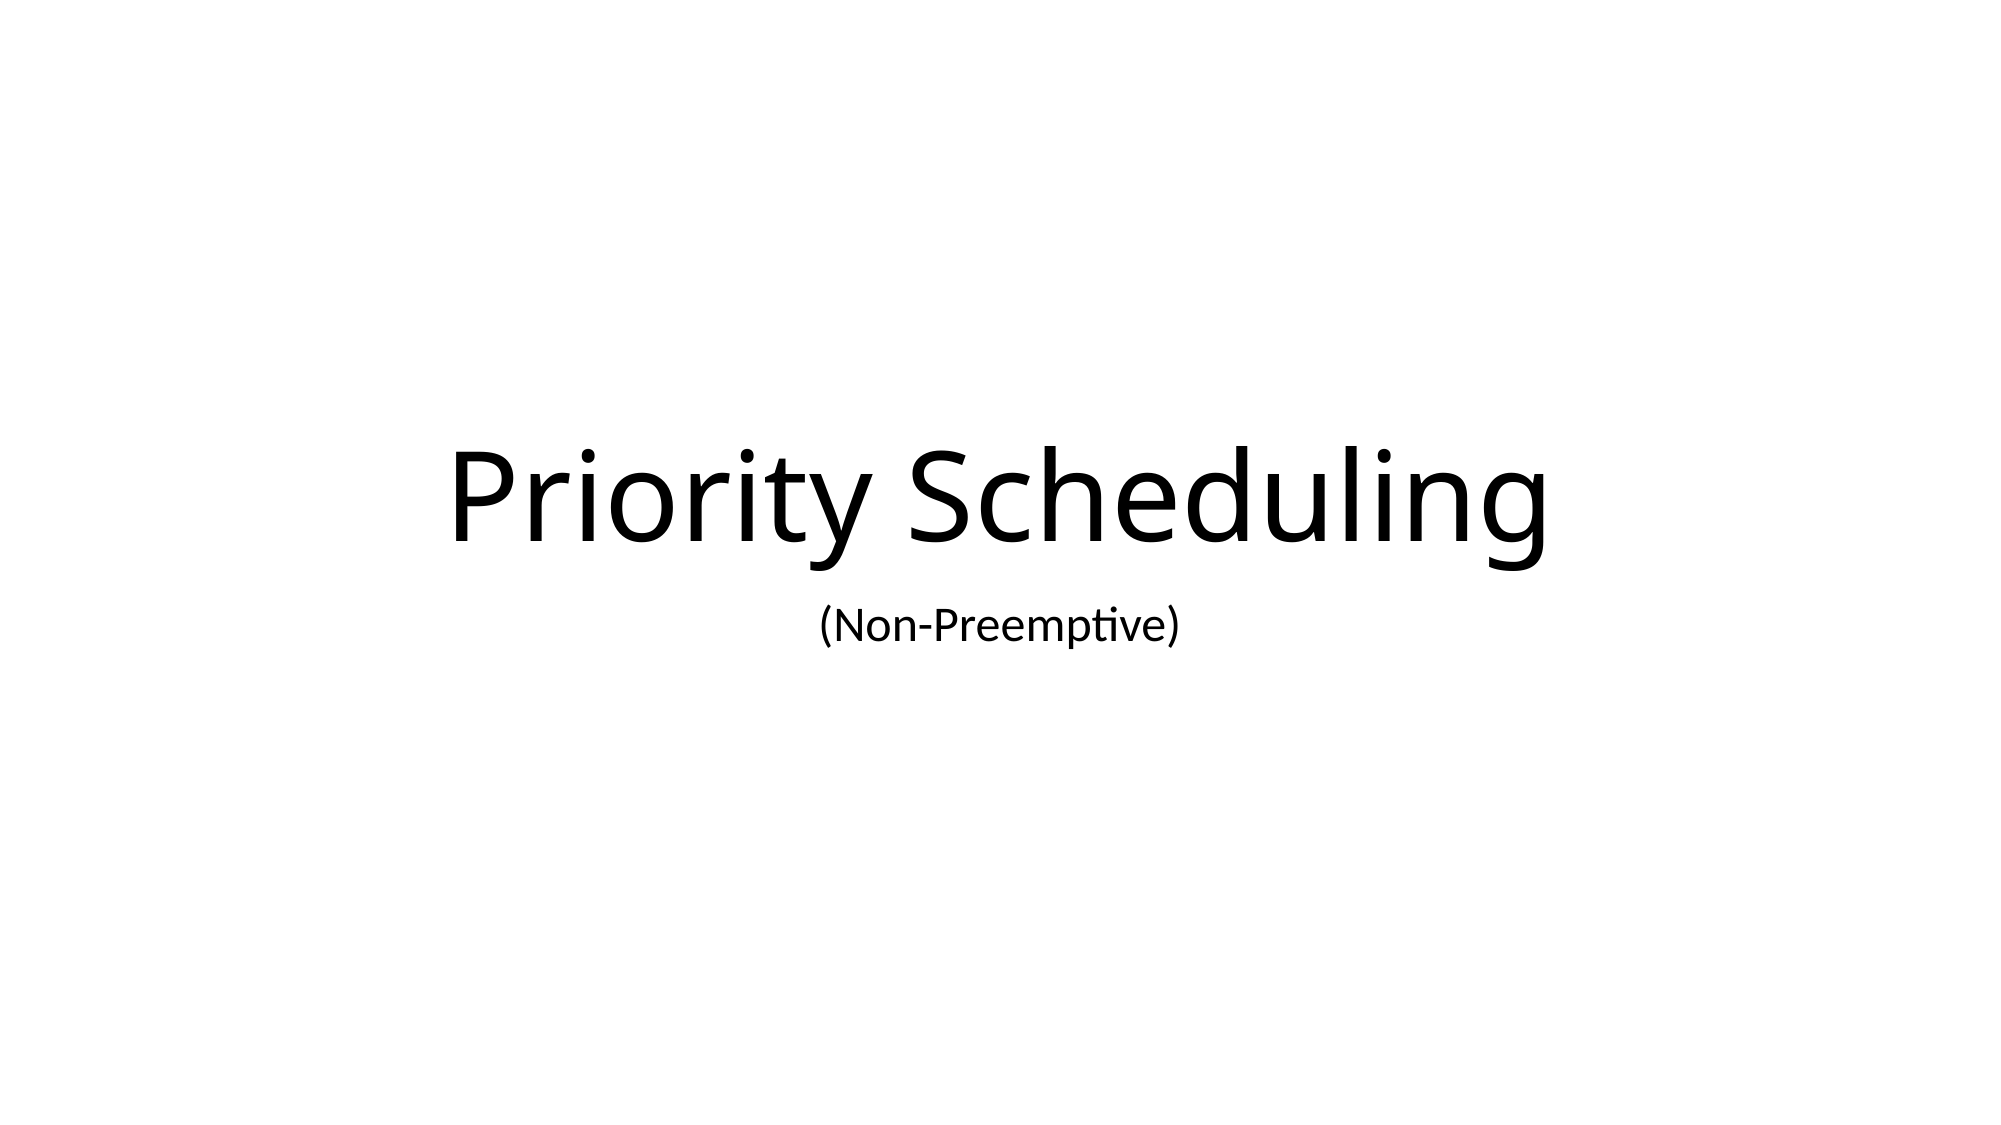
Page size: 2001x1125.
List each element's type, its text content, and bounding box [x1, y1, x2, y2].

title Priority Scheduling [249, 184, 1750, 576]
subtitle (Non-Preemptive) [249, 590, 1750, 863]
